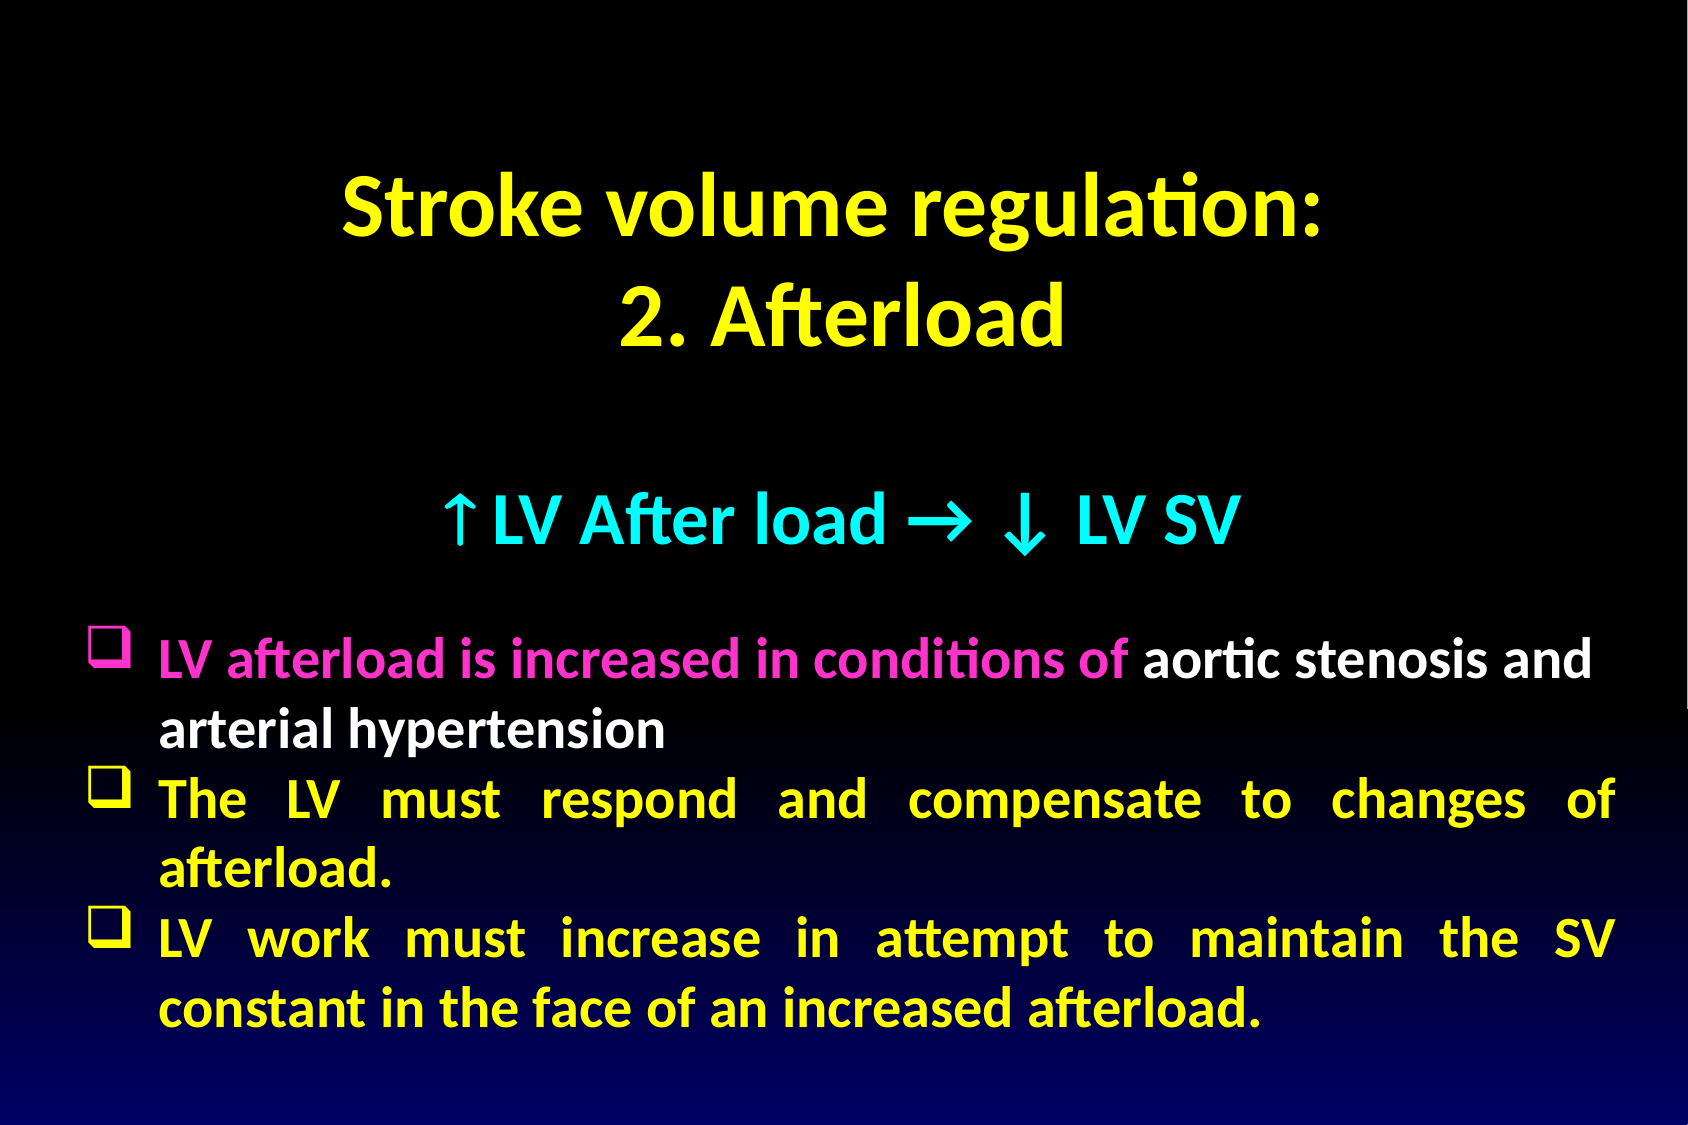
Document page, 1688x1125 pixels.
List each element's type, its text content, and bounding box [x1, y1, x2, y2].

text_box  LV After load → ↓ LV SV [0, 462, 1688, 568]
text_box LV afterload is increased in conditions of aortic stenosis and arterial hypertension The LV must respond and compensate to changes of afterload. LV work must increase in attempt to maintain the SV constant in the face of an increased afterload. [68, 612, 1632, 1047]
text_box Stroke volume regulation: 2. Afterload [0, 137, 1688, 373]
